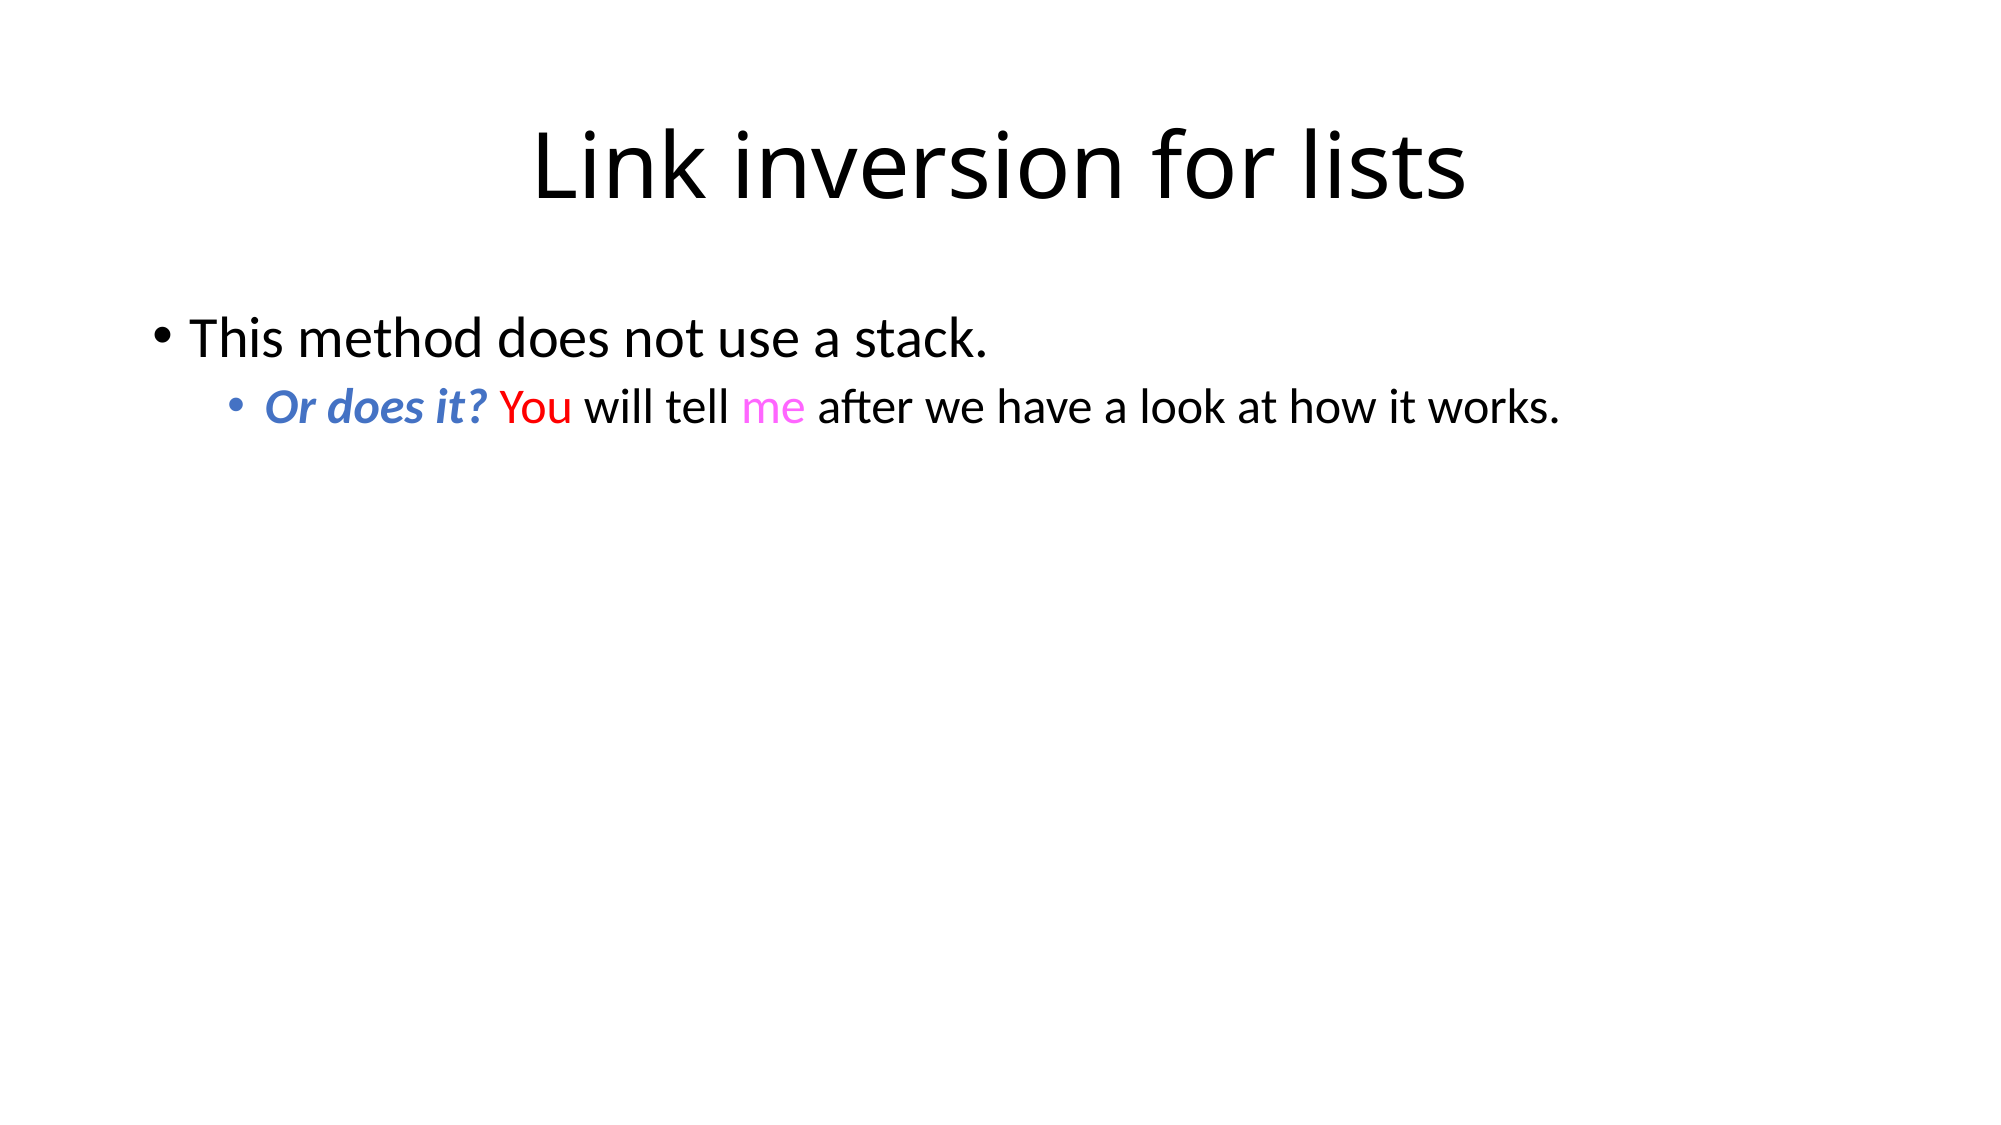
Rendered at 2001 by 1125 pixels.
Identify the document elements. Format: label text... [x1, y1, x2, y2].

title Link inversion for lists [137, 59, 1863, 278]
list This method does not use a stack. Or does it? You will tell me after we have a look at how it works. [137, 299, 1863, 1014]
